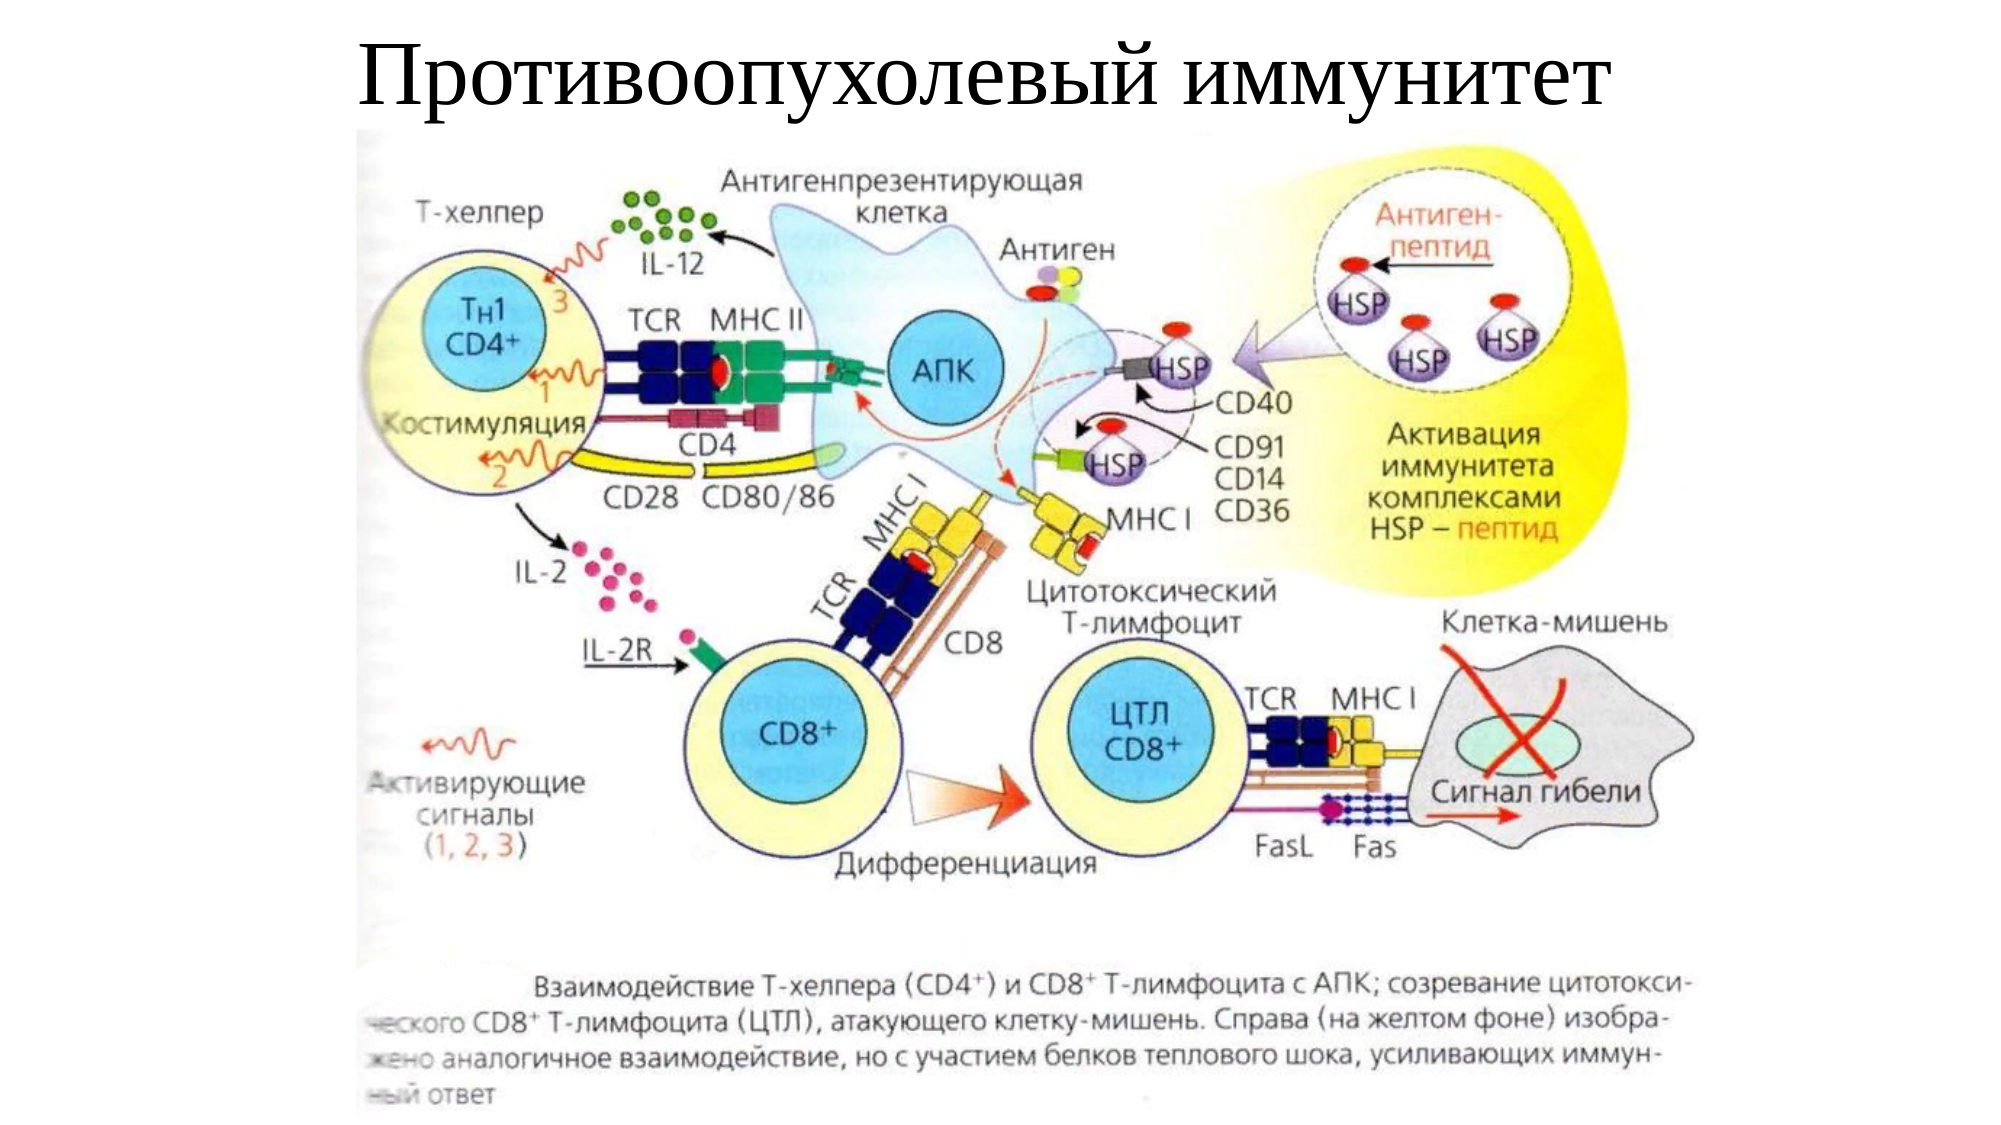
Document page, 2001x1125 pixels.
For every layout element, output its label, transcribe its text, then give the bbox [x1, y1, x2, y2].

picture [353, 124, 1702, 1121]
title Противоопухолевый иммунитет [122, 0, 1848, 184]
